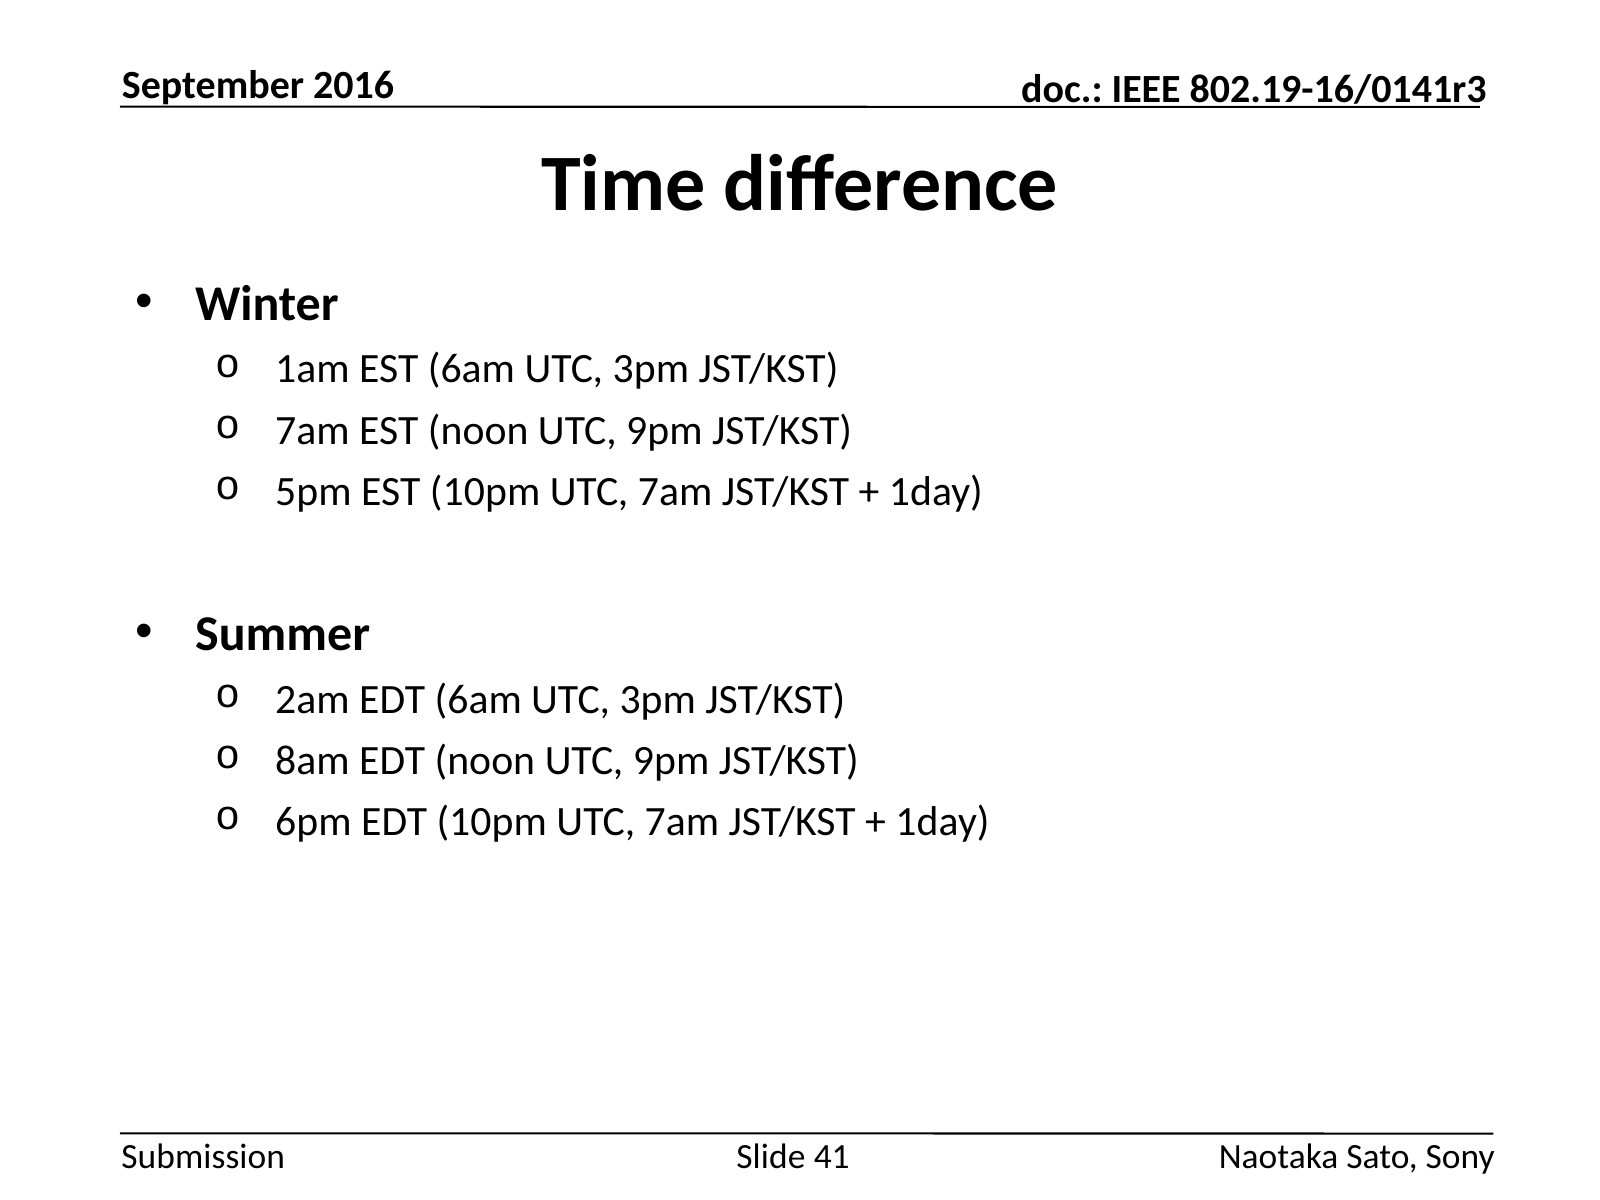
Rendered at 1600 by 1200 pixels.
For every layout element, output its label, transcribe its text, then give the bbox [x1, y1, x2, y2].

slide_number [121, 58, 451, 107]
footer Naotaka Sato, Sony [937, 1132, 1495, 1174]
title Time difference [119, 119, 1480, 238]
list Winter 1am EST (6am UTC, 3pm JST/KST) 7am EST (noon UTC, 9pm JST/KST) 5pm EST (10pm UTC, 7am JST/KST + 1day) Summer 2am EDT (6am UTC, 3pm JST/KST) 8am EDT (noon UTC, 9pm JST/KST) 6pm EDT (10pm UTC, 7am JST/KST + 1day) [119, 262, 1480, 1126]
slide_number Slide 41 [733, 1132, 854, 1197]
